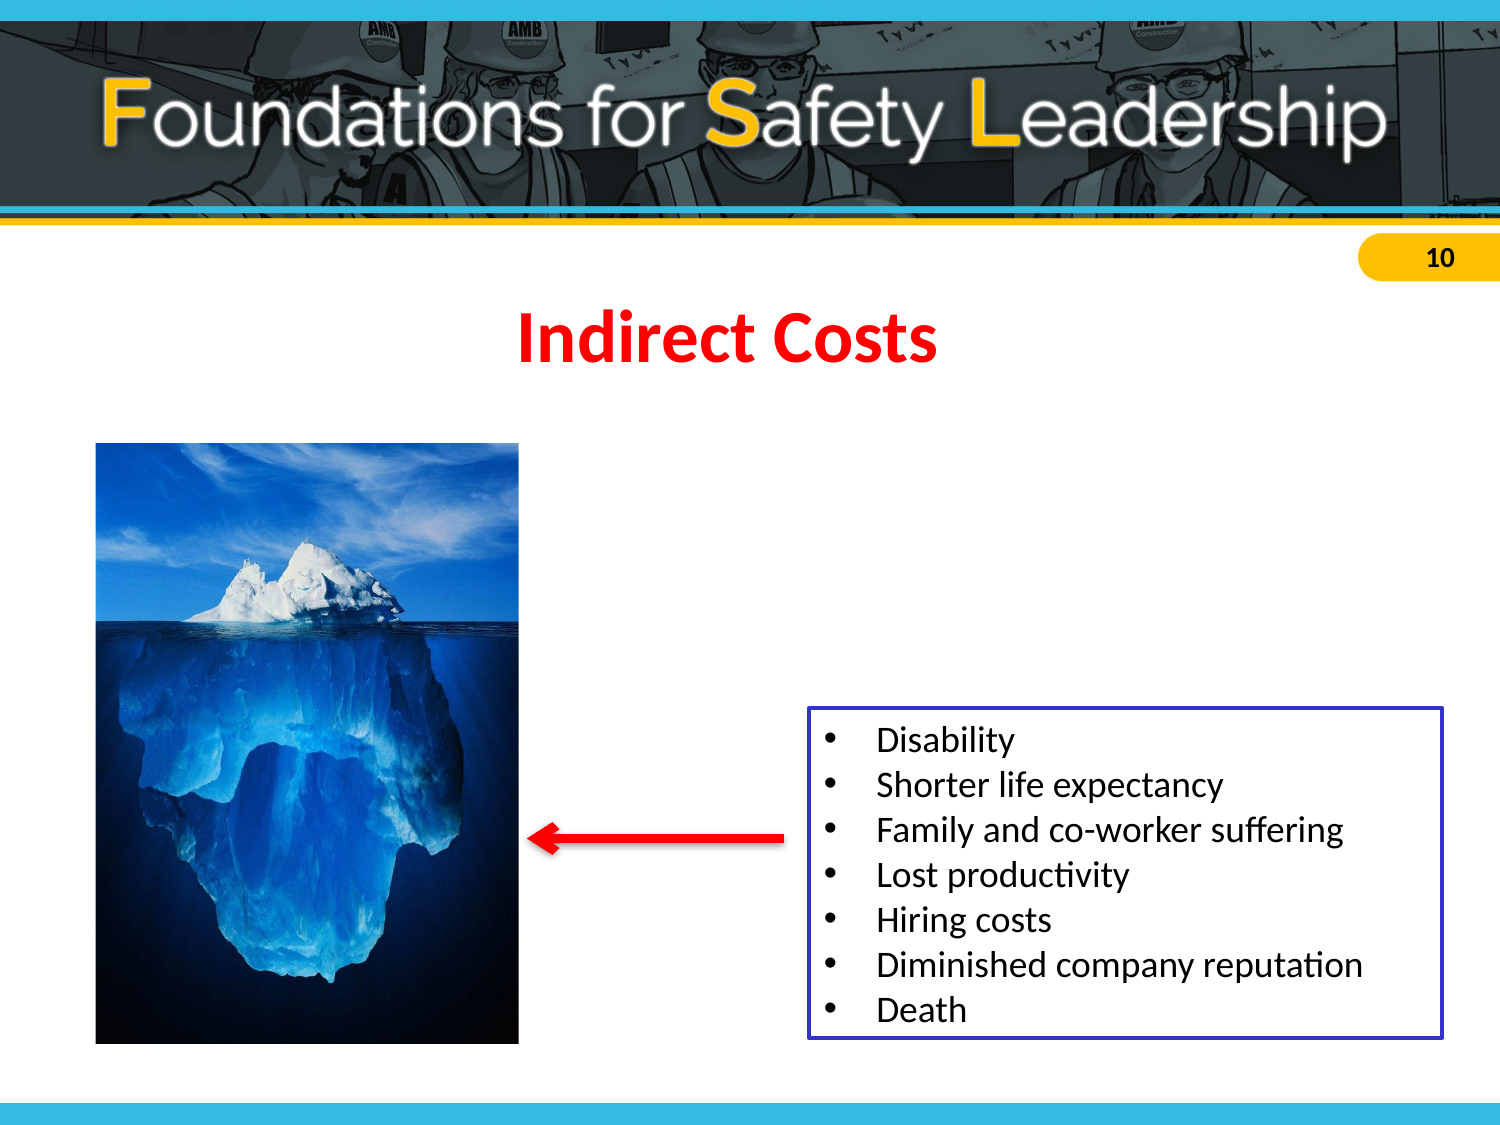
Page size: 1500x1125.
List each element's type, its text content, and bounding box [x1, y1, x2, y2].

title Indirect Costs [22, 238, 1451, 426]
text_box Disability Shorter life expectancy Family and co-worker suffering Lost productivity Hiring costs Diminished company reputation Death [807, 706, 1444, 1040]
picture [0, 0, 1500, 1125]
